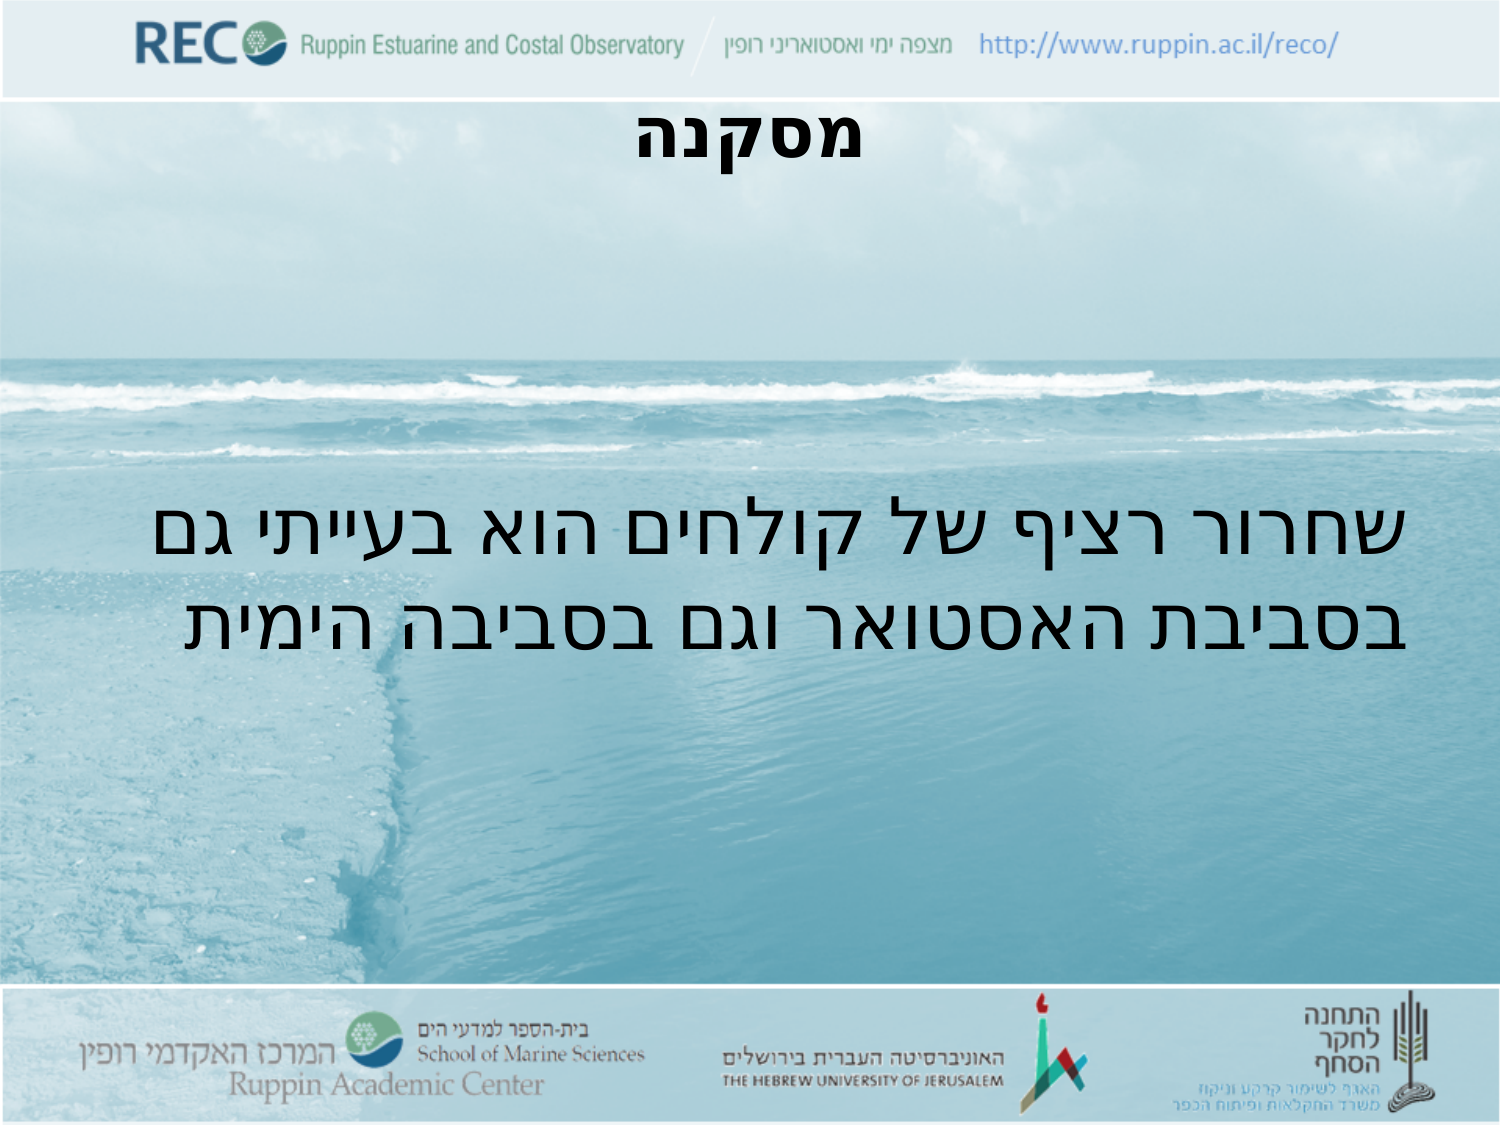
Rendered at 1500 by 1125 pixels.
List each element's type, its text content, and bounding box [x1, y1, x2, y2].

title מסקנה [75, 78, 1425, 266]
list שחרור רציף של קולחים הוא בעייתי גם בסביבת האסטואר וגם בסביבה הימית [75, 468, 1425, 1125]
